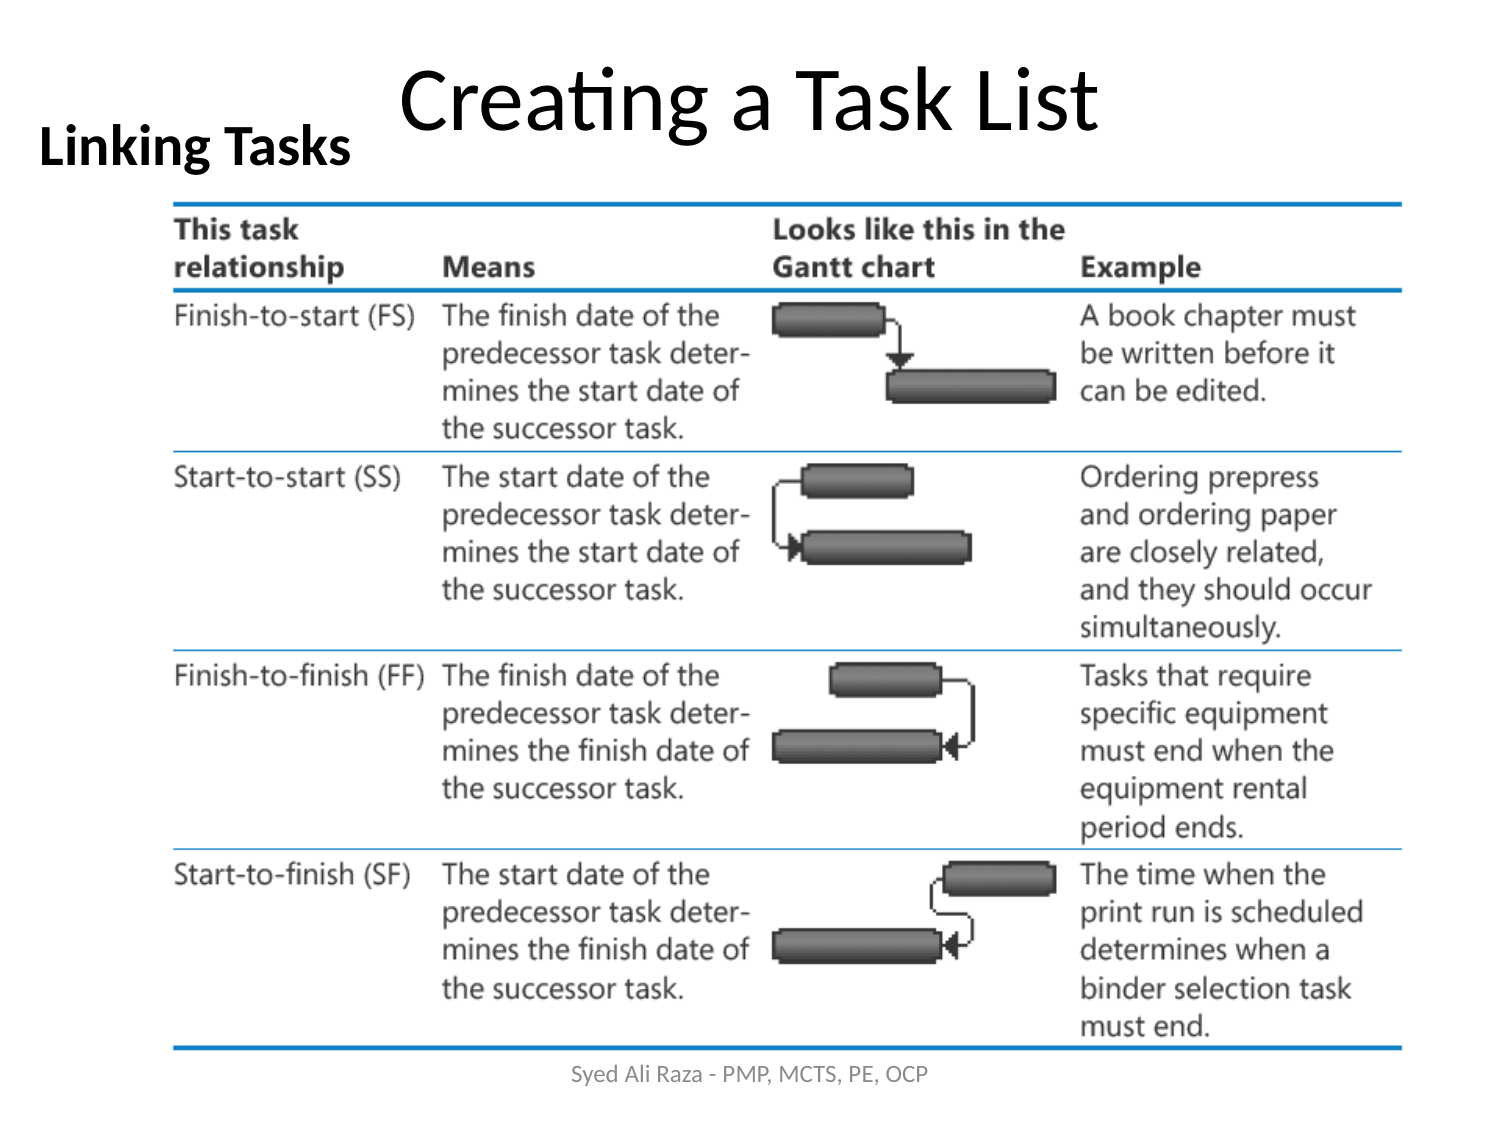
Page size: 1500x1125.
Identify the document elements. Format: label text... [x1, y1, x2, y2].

picture [149, 185, 1446, 1063]
title Creating a Task List [75, 0, 1425, 99]
footer Syed Ali Raza - PMP, MCTS, PE, OCP [512, 1072, 988, 1103]
list Linking Tasks [24, 99, 1463, 988]
